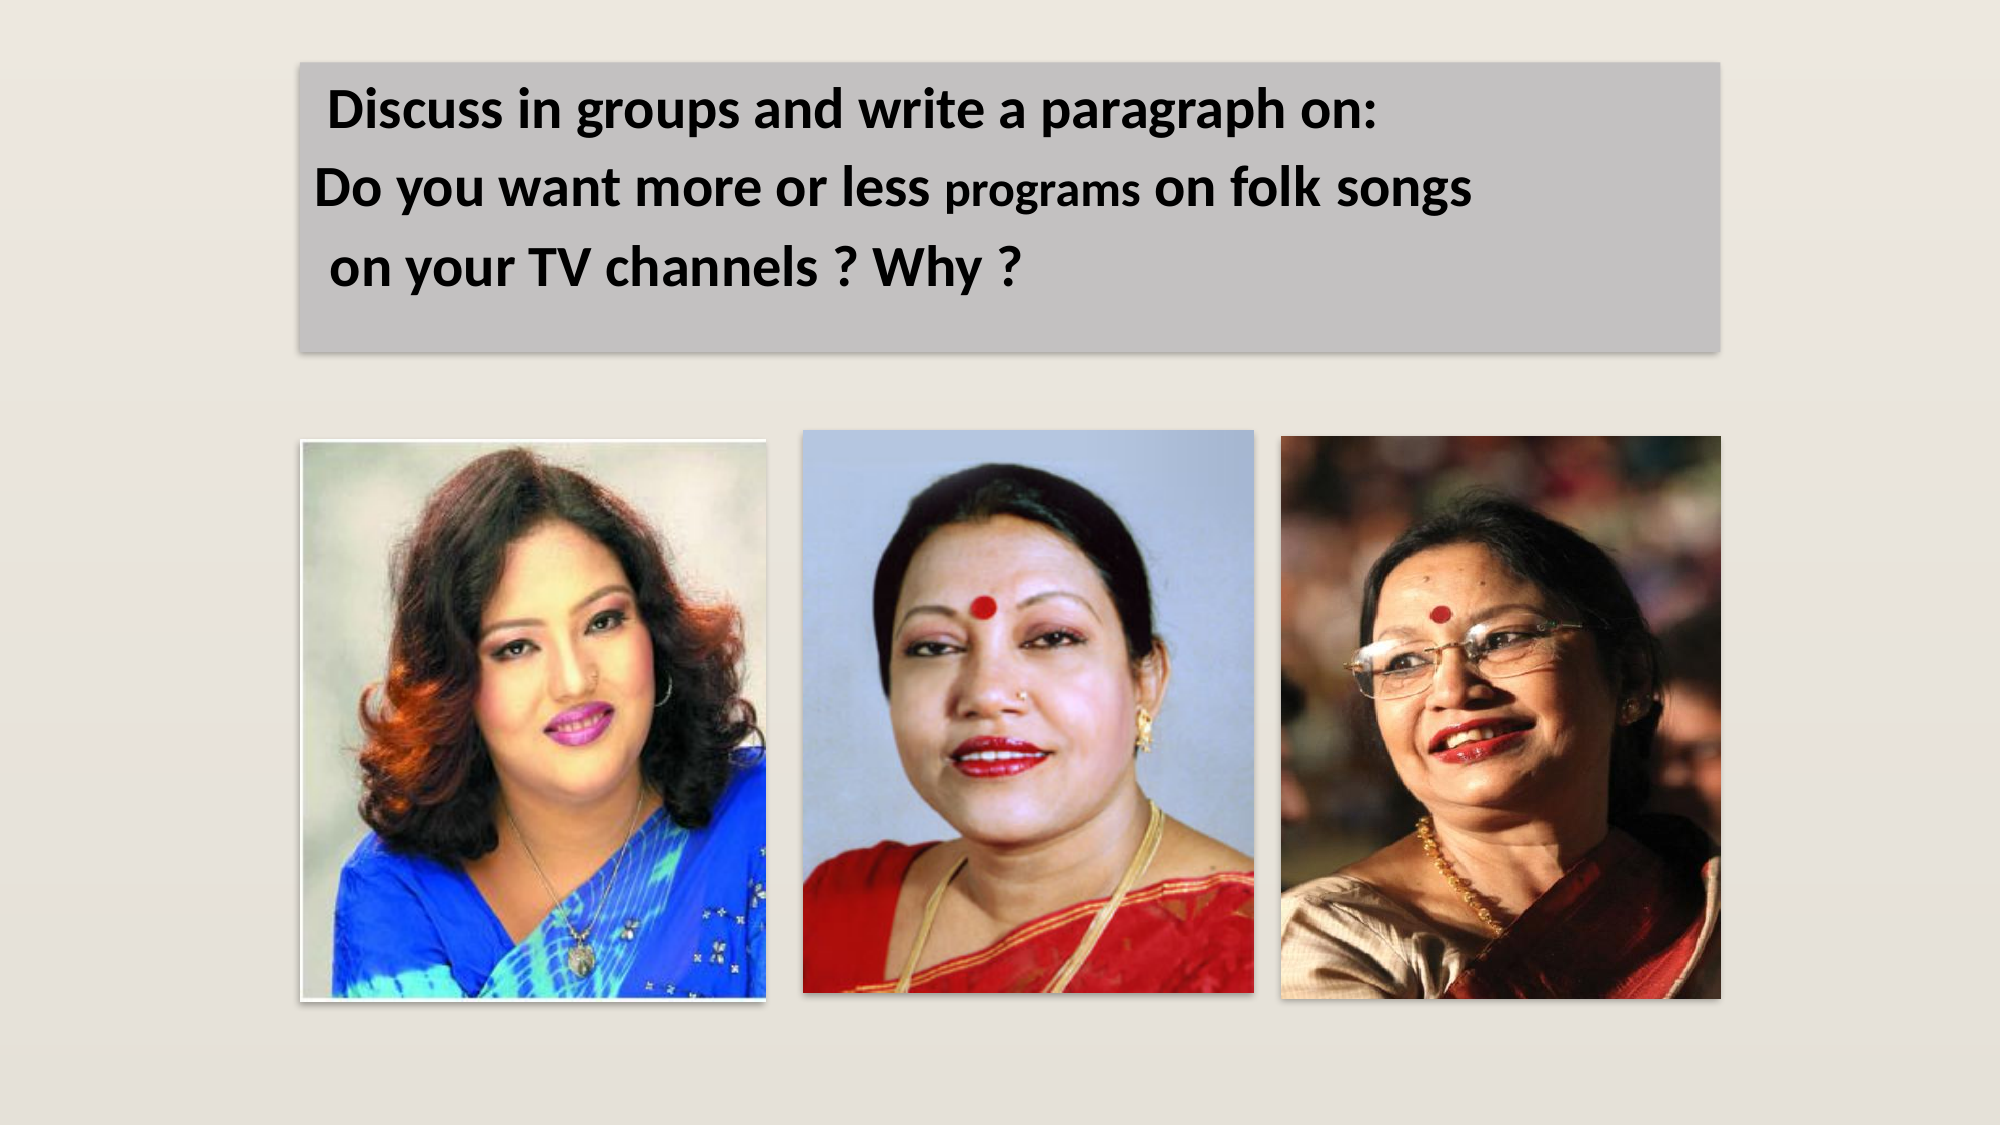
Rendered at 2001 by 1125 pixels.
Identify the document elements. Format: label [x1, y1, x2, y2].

text_box [299, 62, 1721, 1003]
